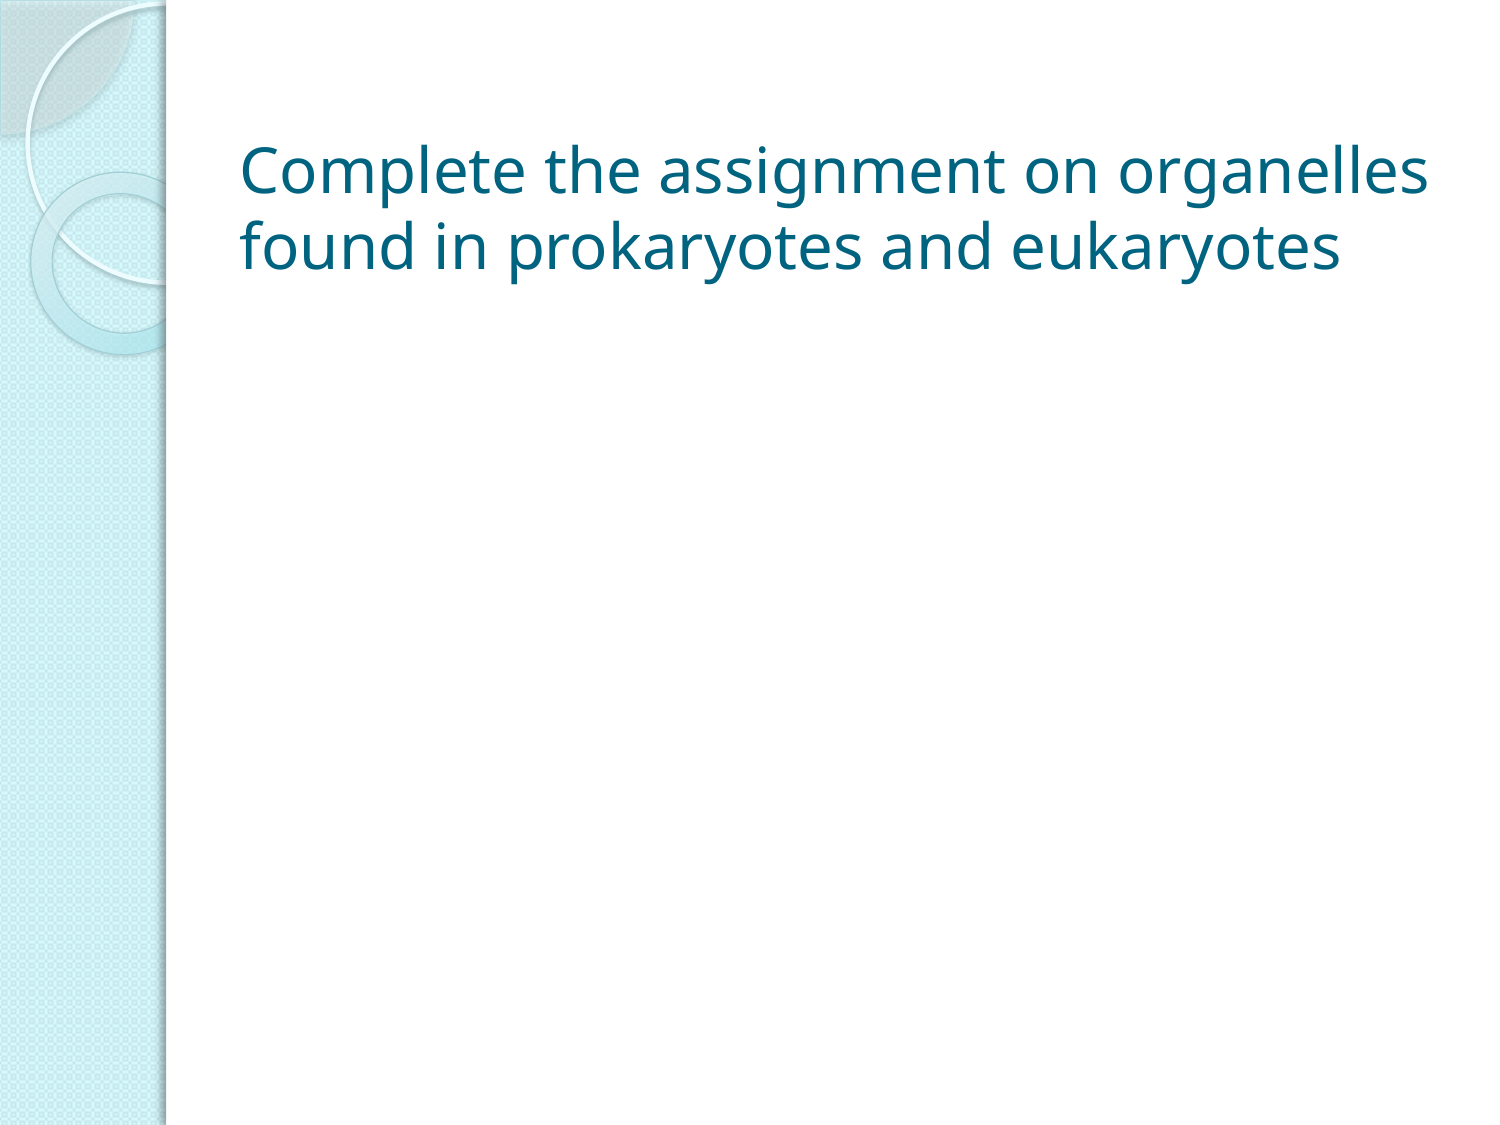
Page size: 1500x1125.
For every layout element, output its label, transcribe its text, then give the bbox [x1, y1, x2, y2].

title Complete the assignment on organelles found in prokaryotes and eukaryotes [225, 112, 1455, 300]
